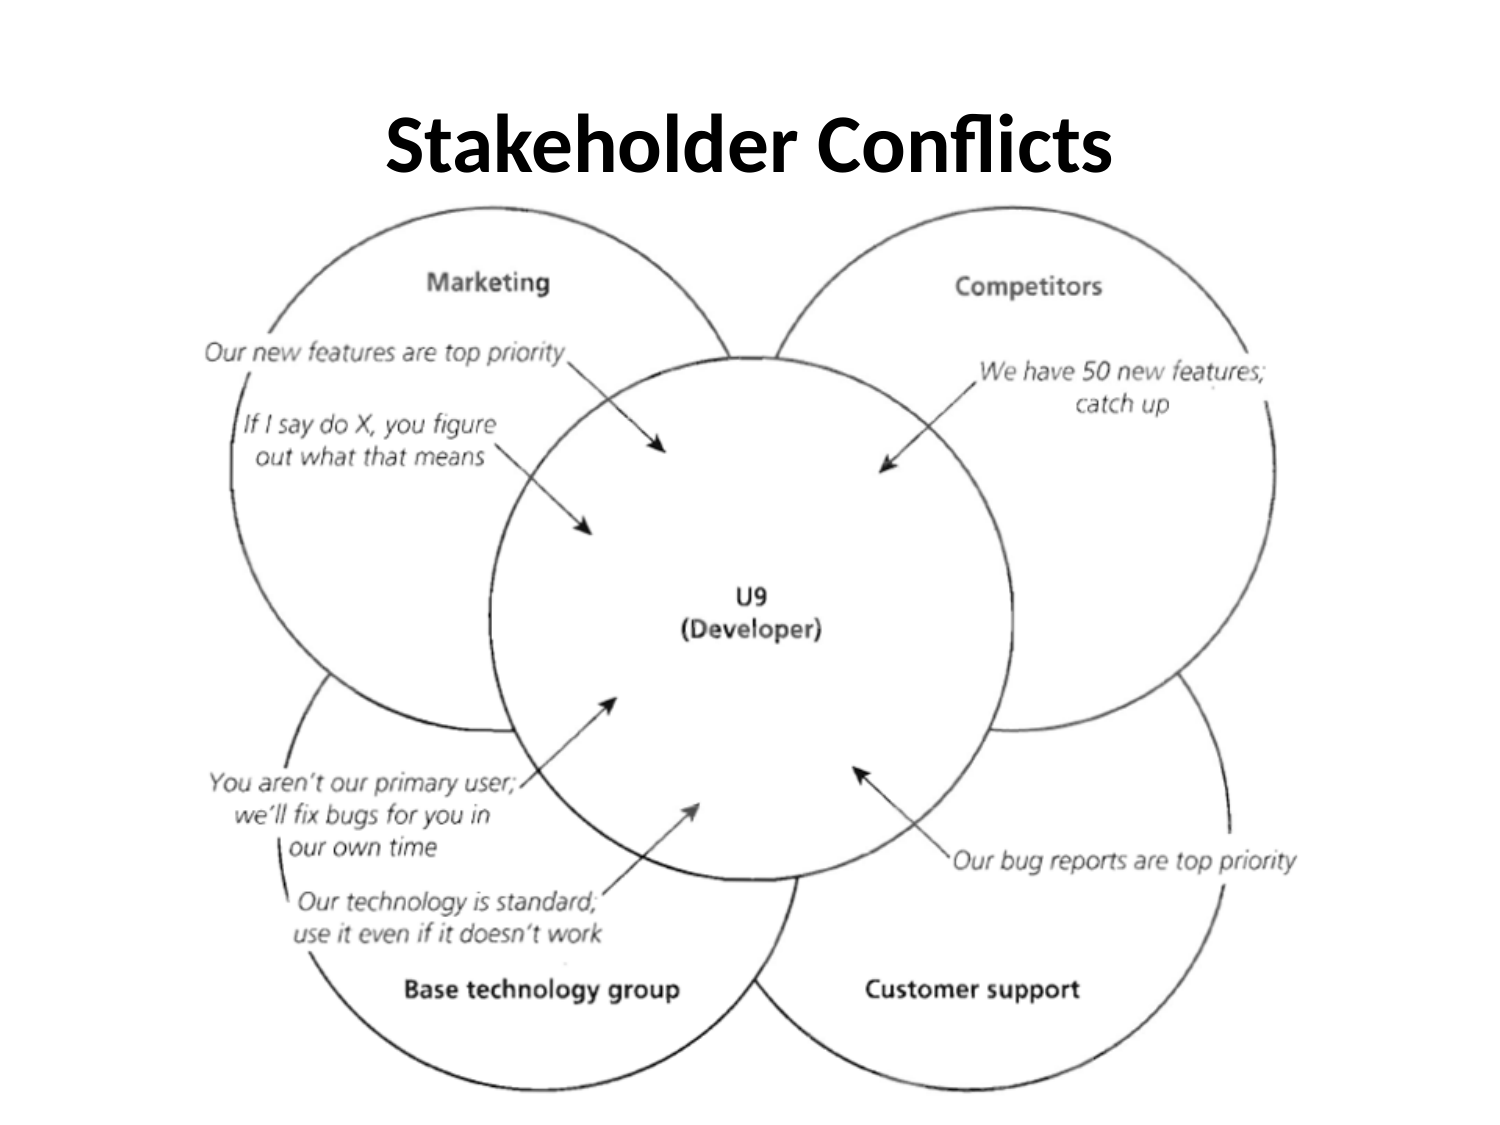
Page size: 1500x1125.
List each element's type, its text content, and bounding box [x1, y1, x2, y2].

title Stakeholder Conflicts [75, 45, 1425, 233]
picture [198, 199, 1302, 1101]
